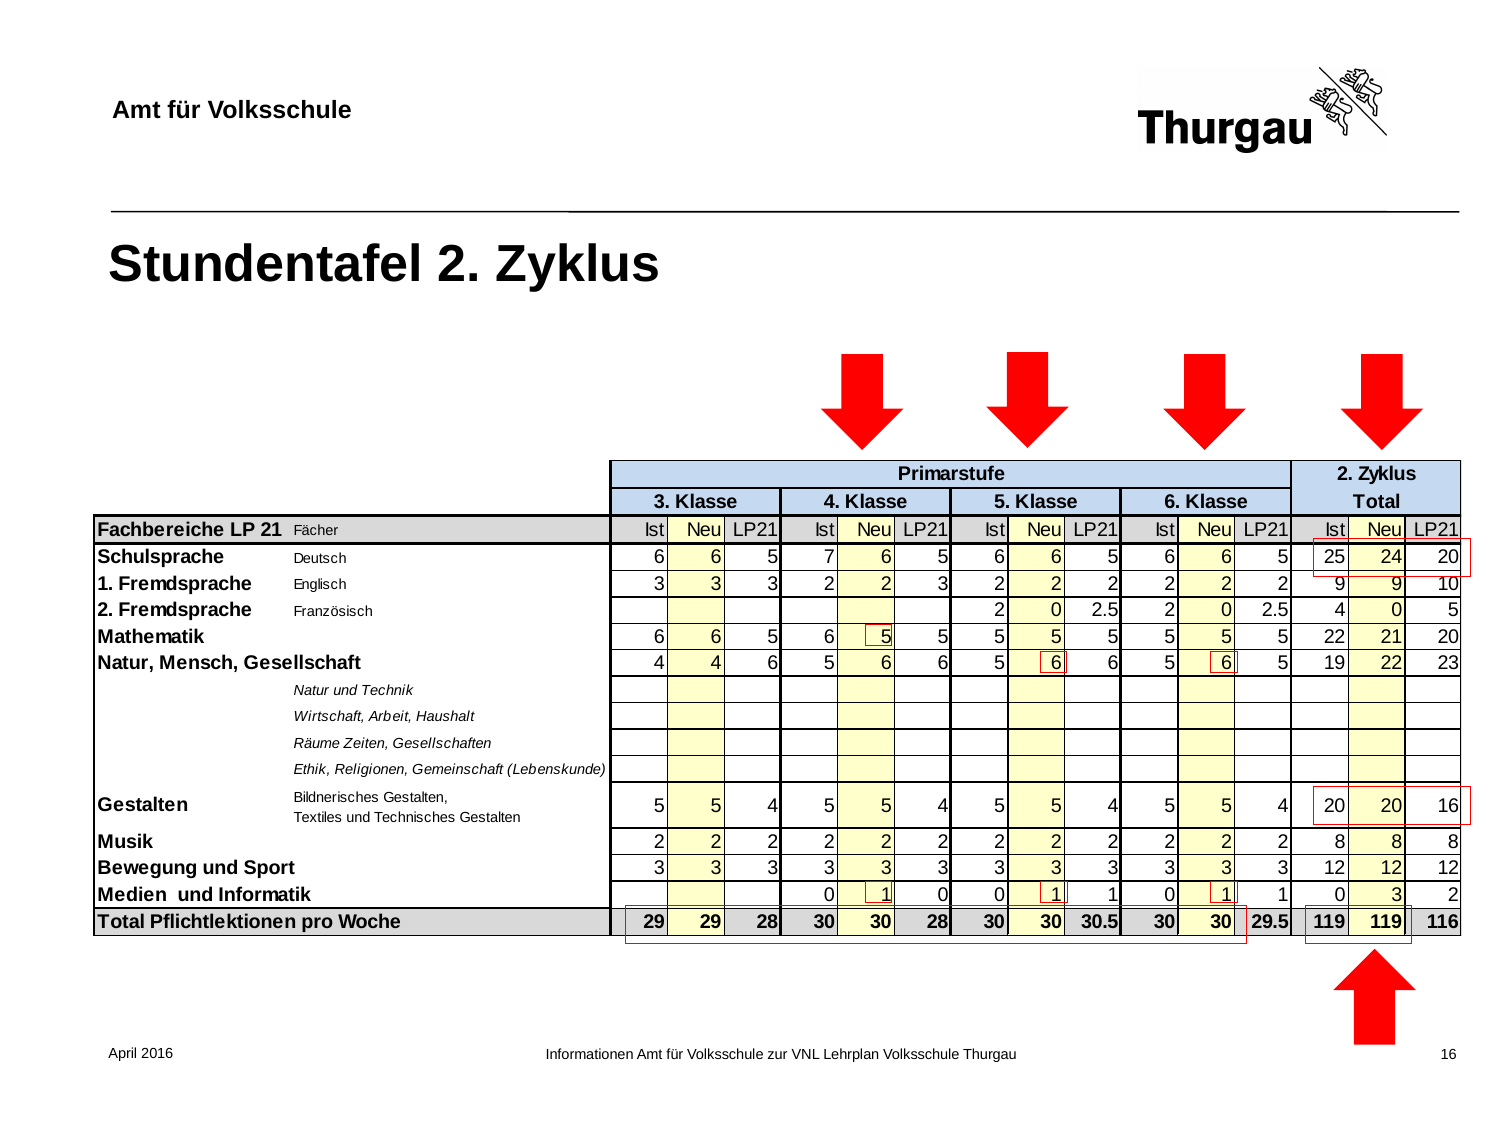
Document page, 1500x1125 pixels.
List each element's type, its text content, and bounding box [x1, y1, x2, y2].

footer Informationen Amt für Volksschule zur VNL Lehrplan Volksschule Thurgau [474, 1037, 1088, 1089]
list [908, 459, 980, 903]
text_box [820, 353, 904, 903]
slide_number 16 [1149, 1037, 1463, 1089]
picture [1138, 67, 1387, 153]
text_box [1312, 353, 1471, 826]
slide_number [93, 1036, 406, 1088]
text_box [985, 351, 1247, 903]
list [92, 459, 815, 938]
title Stundentafel 2. Zyklus [93, 224, 1463, 366]
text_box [625, 904, 1417, 1045]
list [1251, 459, 1463, 938]
